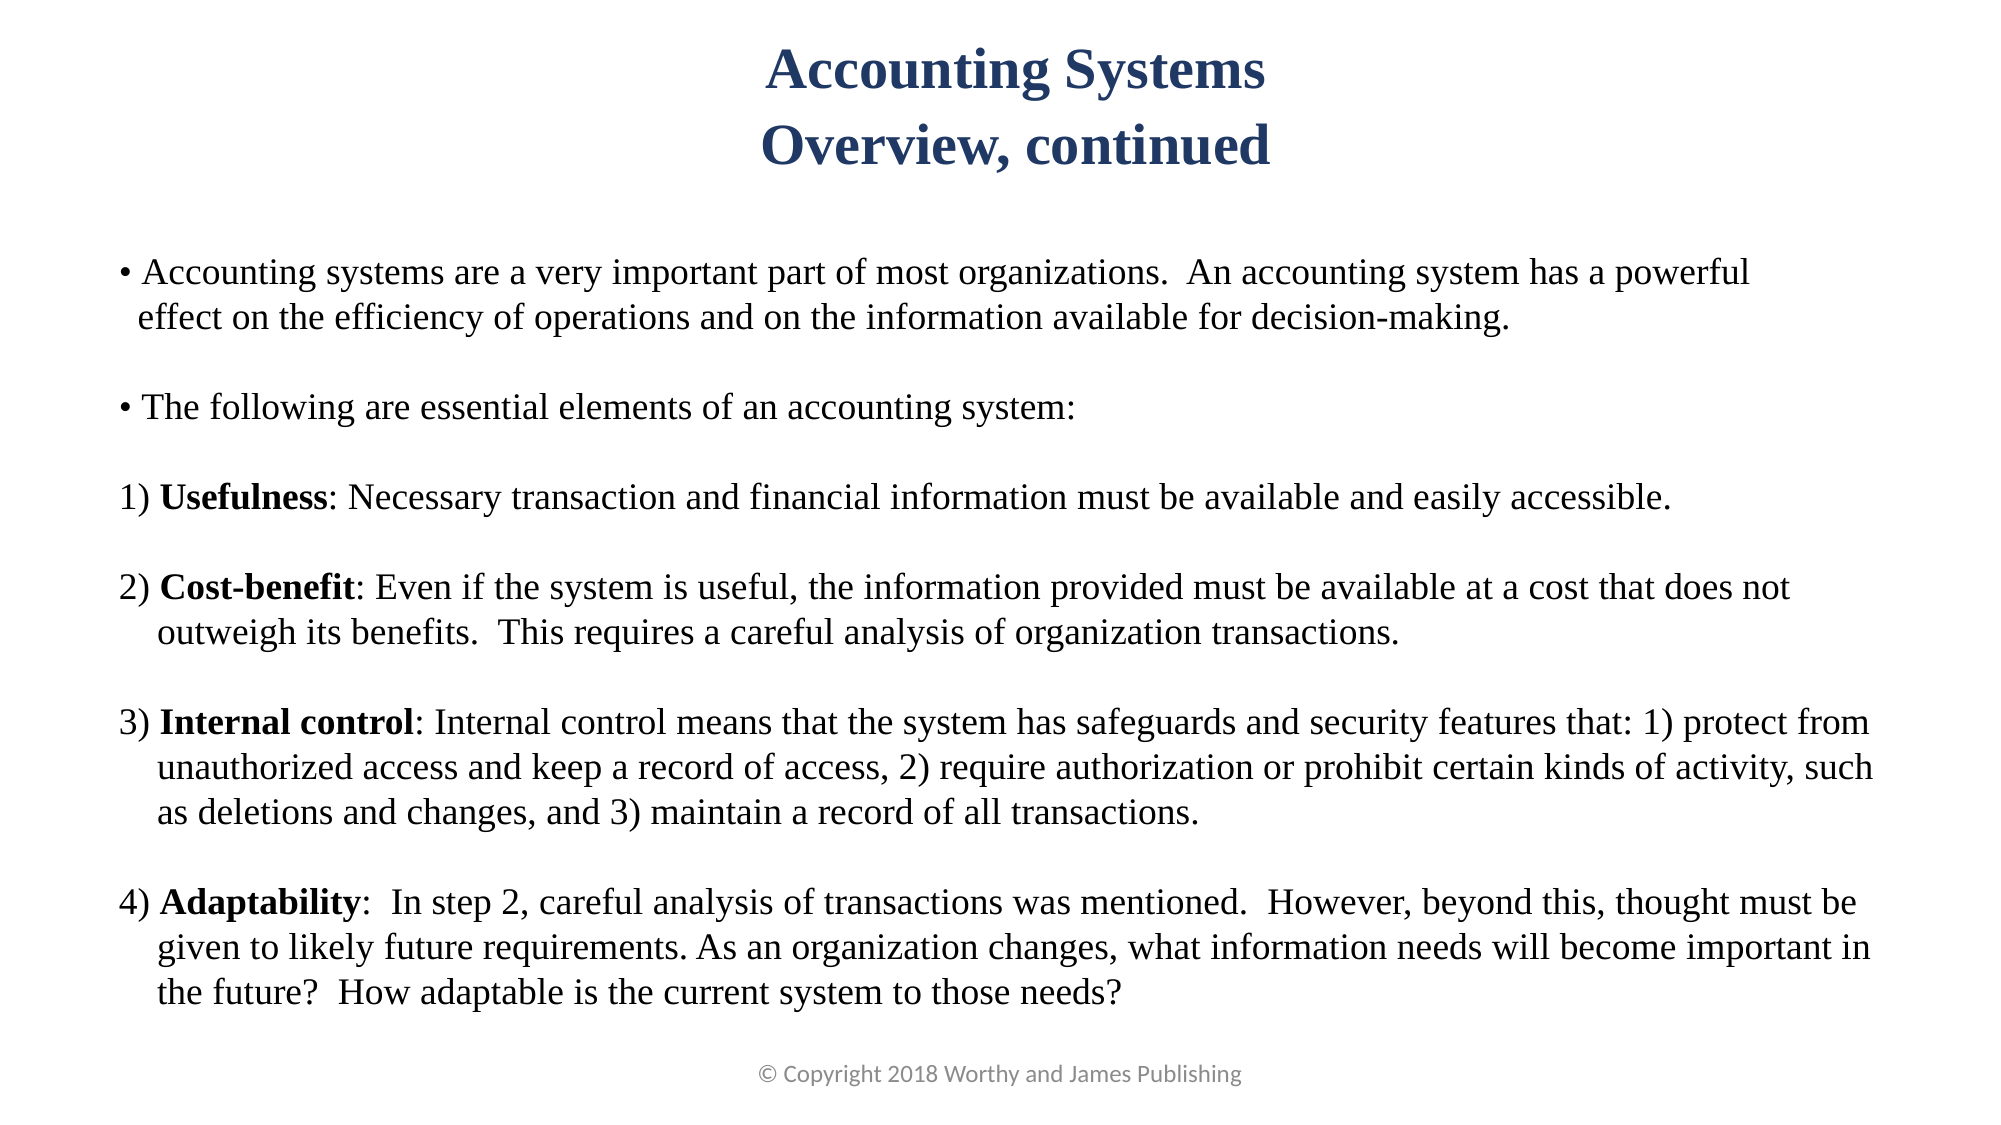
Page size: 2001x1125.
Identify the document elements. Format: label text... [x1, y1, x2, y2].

text_box Accounting Systems Overview, continued [515, 22, 1516, 184]
footer © Copyright 2018 Worthy and James Publishing [662, 1065, 1338, 1103]
text_box • Accounting systems are a very important part of most organizations. An accounting system has a powerful effect on the efficiency of operations and on the information available for decision-making. • The following are essential elements of an accounting system: 1) Usefulness: Necessary transaction and financial information must be available and easily accessible. 2) Cost-benefit: Even if the system is useful, the information provided must be available at a cost that does not outweigh its benefits. This requires a careful analysis of organization transactions. 3) Internal control: Internal control means that the system has safeguards and security features that: 1) protect from unauthorized access and keep a record of access, 2) require authorization or prohibit certain kinds of activity, such as deletions and changes, and 3) maintain a record of all transactions. 4) Adaptability: In step 2, careful analysis of transactions was mentioned. However, beyond this, thought must be given to likely future requirements. As an organization changes, what information needs will become important in the future? How adaptable is the current system to those needs? [103, 239, 1928, 1065]
